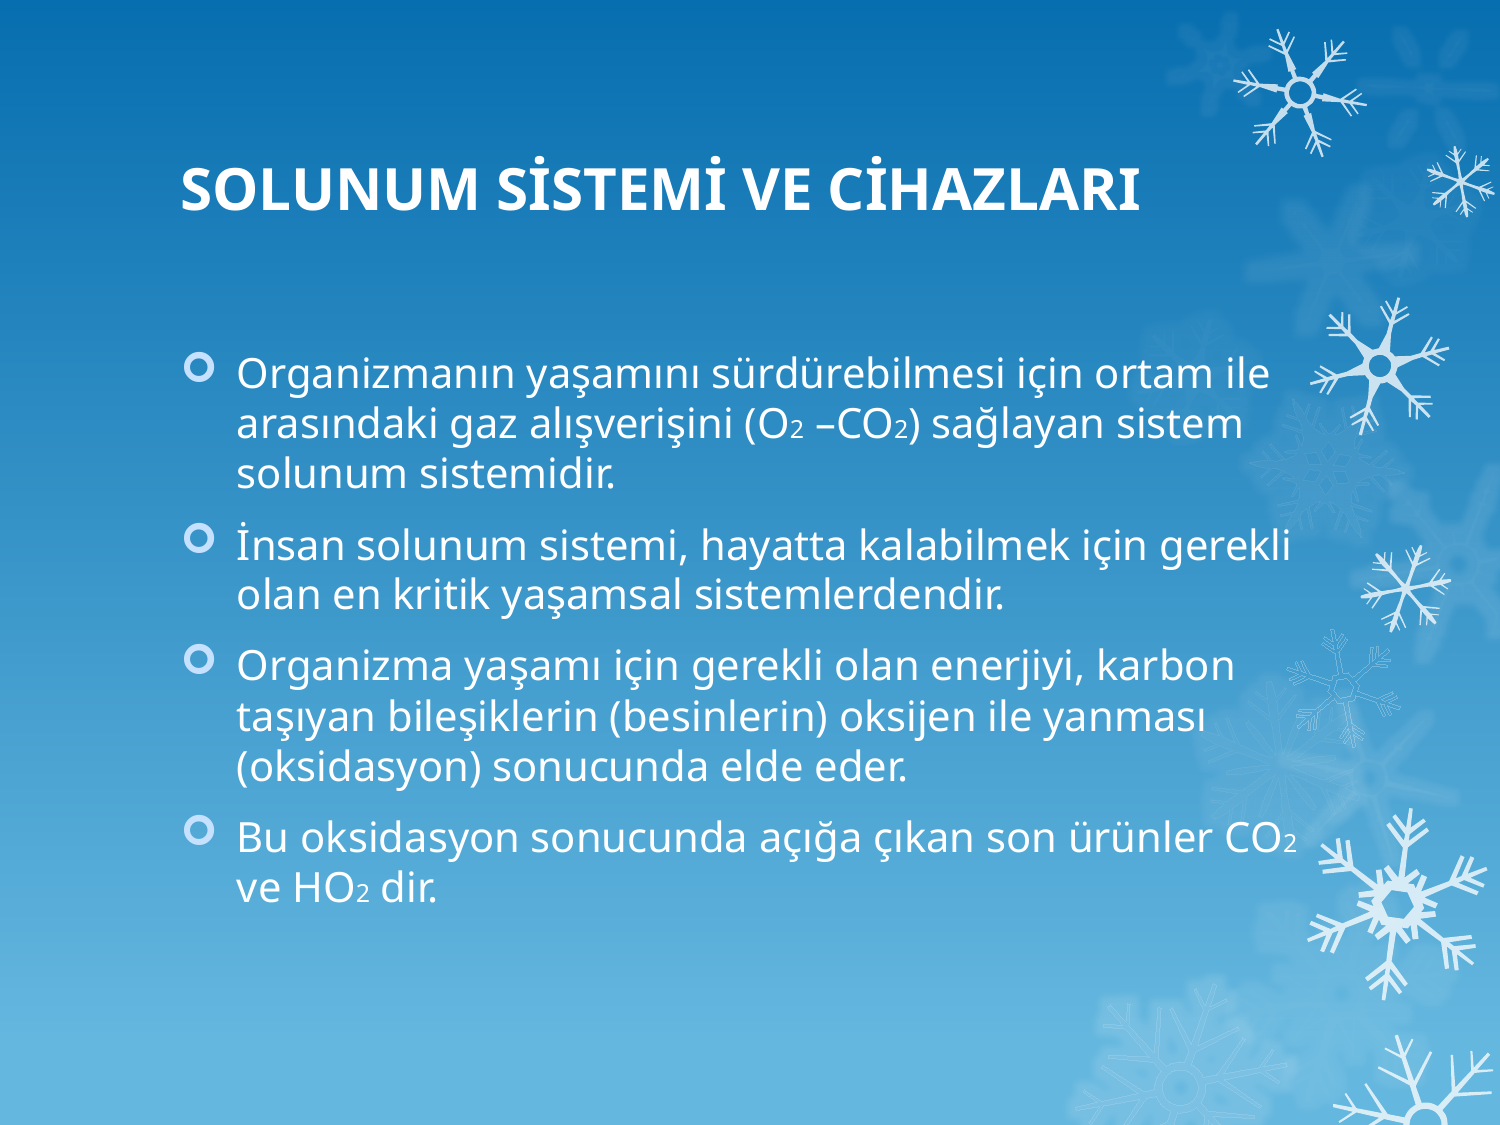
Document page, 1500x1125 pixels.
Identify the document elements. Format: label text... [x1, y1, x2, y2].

title SOLUNUM SİSTEMİ VE CİHAZLARI [165, 110, 1335, 263]
list Organizmanın yaşamını sürdürebilmesi için ortam ile arasındaki gaz alışverişini (O2 –CO2) sağlayan sistem solunum sistemidir. İnsan solunum sistemi, hayatta kalabilmek için gerekli olan en kritik yaşamsal sistemlerdendir. Organizma yaşamı için gerekli olan enerjiyi, karbon taşıyan bileşiklerin (besinlerin) oksijen ile yanması (oksidasyon) sonucunda elde eder. Bu oksidasyon sonucunda açığa çıkan son ürünler CO2 ve HO2 dir. [165, 296, 1335, 962]
